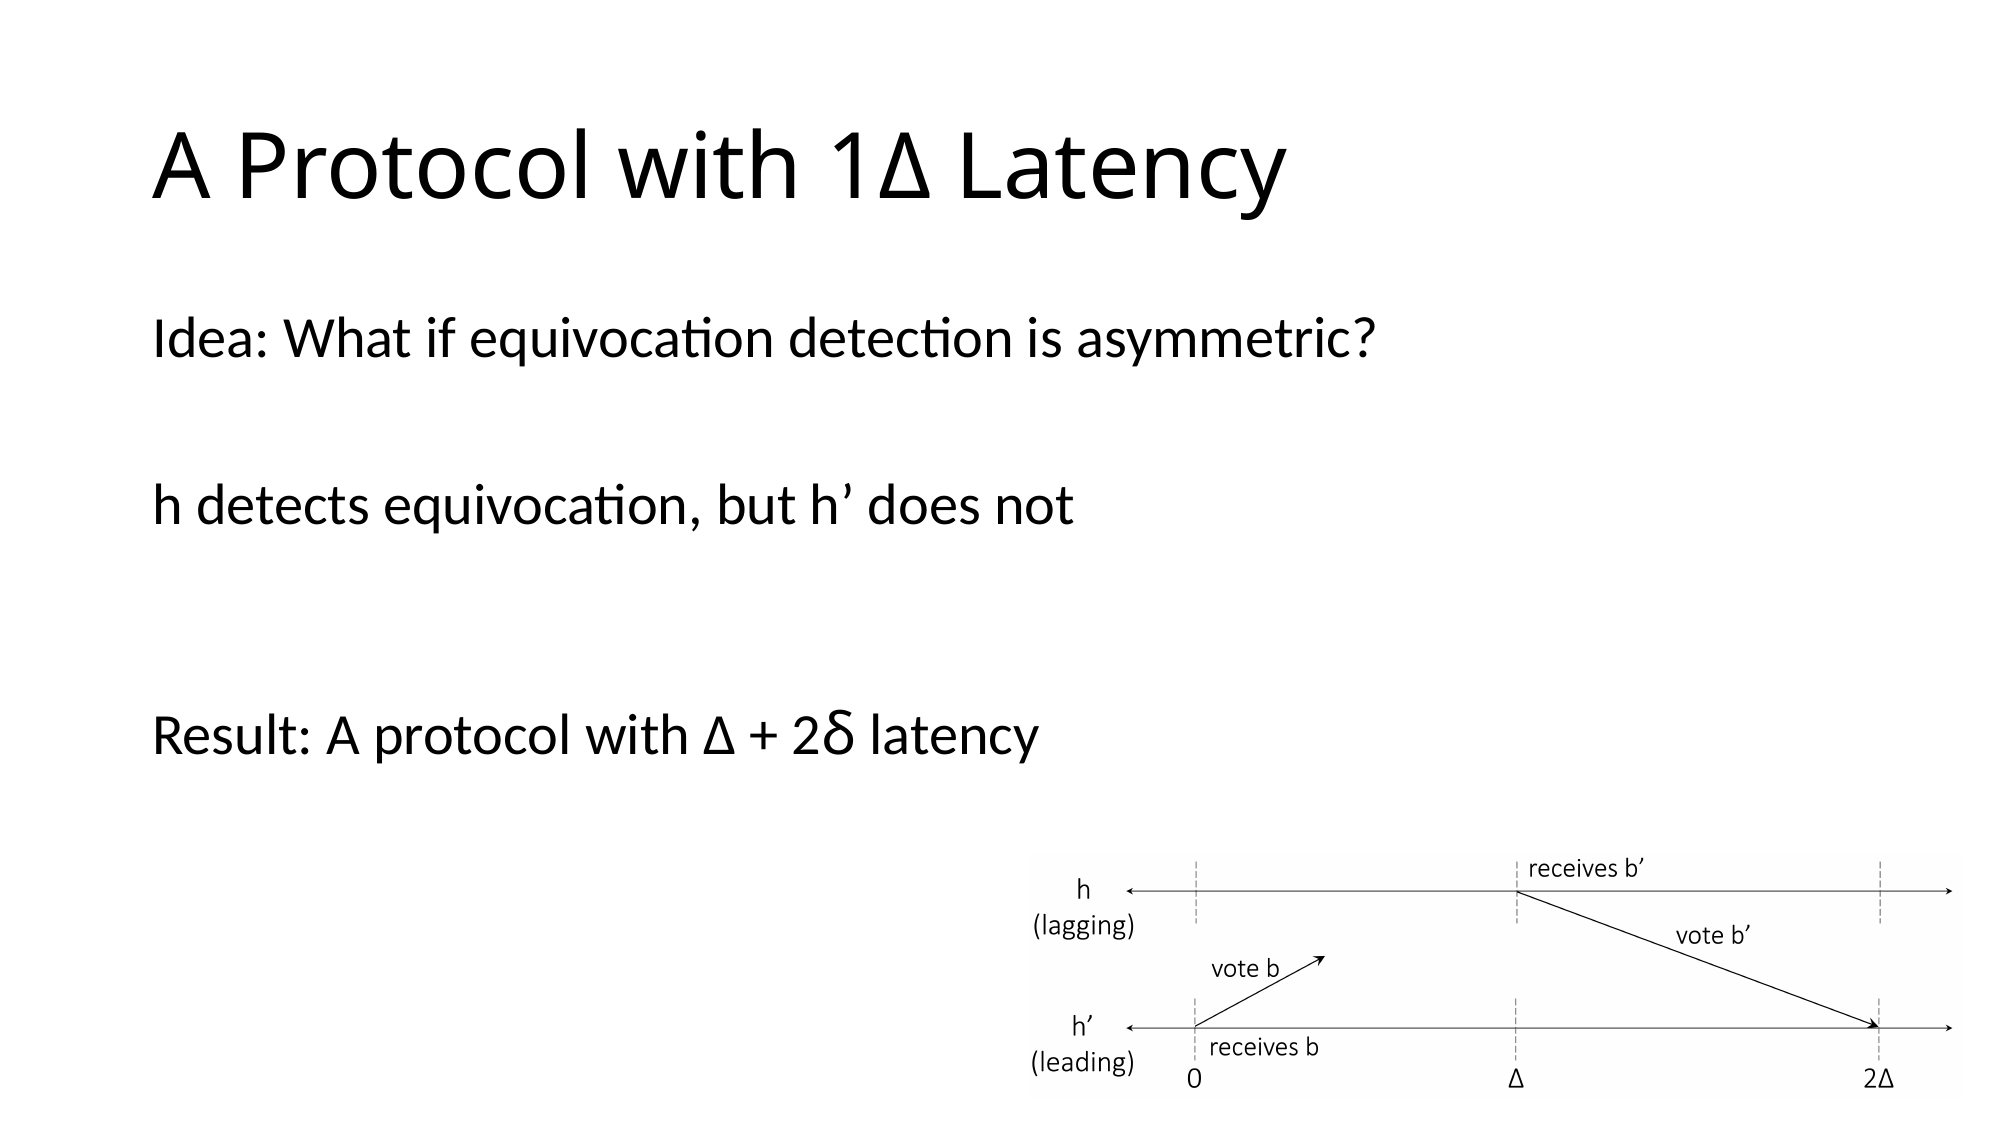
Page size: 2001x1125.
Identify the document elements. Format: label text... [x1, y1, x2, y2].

list Idea: What if equivocation detection is asymmetric? h detects equivocation, but h’ does not Result: A protocol with Δ + 2ẟ latency [137, 299, 1863, 1014]
title A Protocol with 1Δ Latency [137, 59, 1863, 278]
picture [1029, 853, 1963, 1099]
